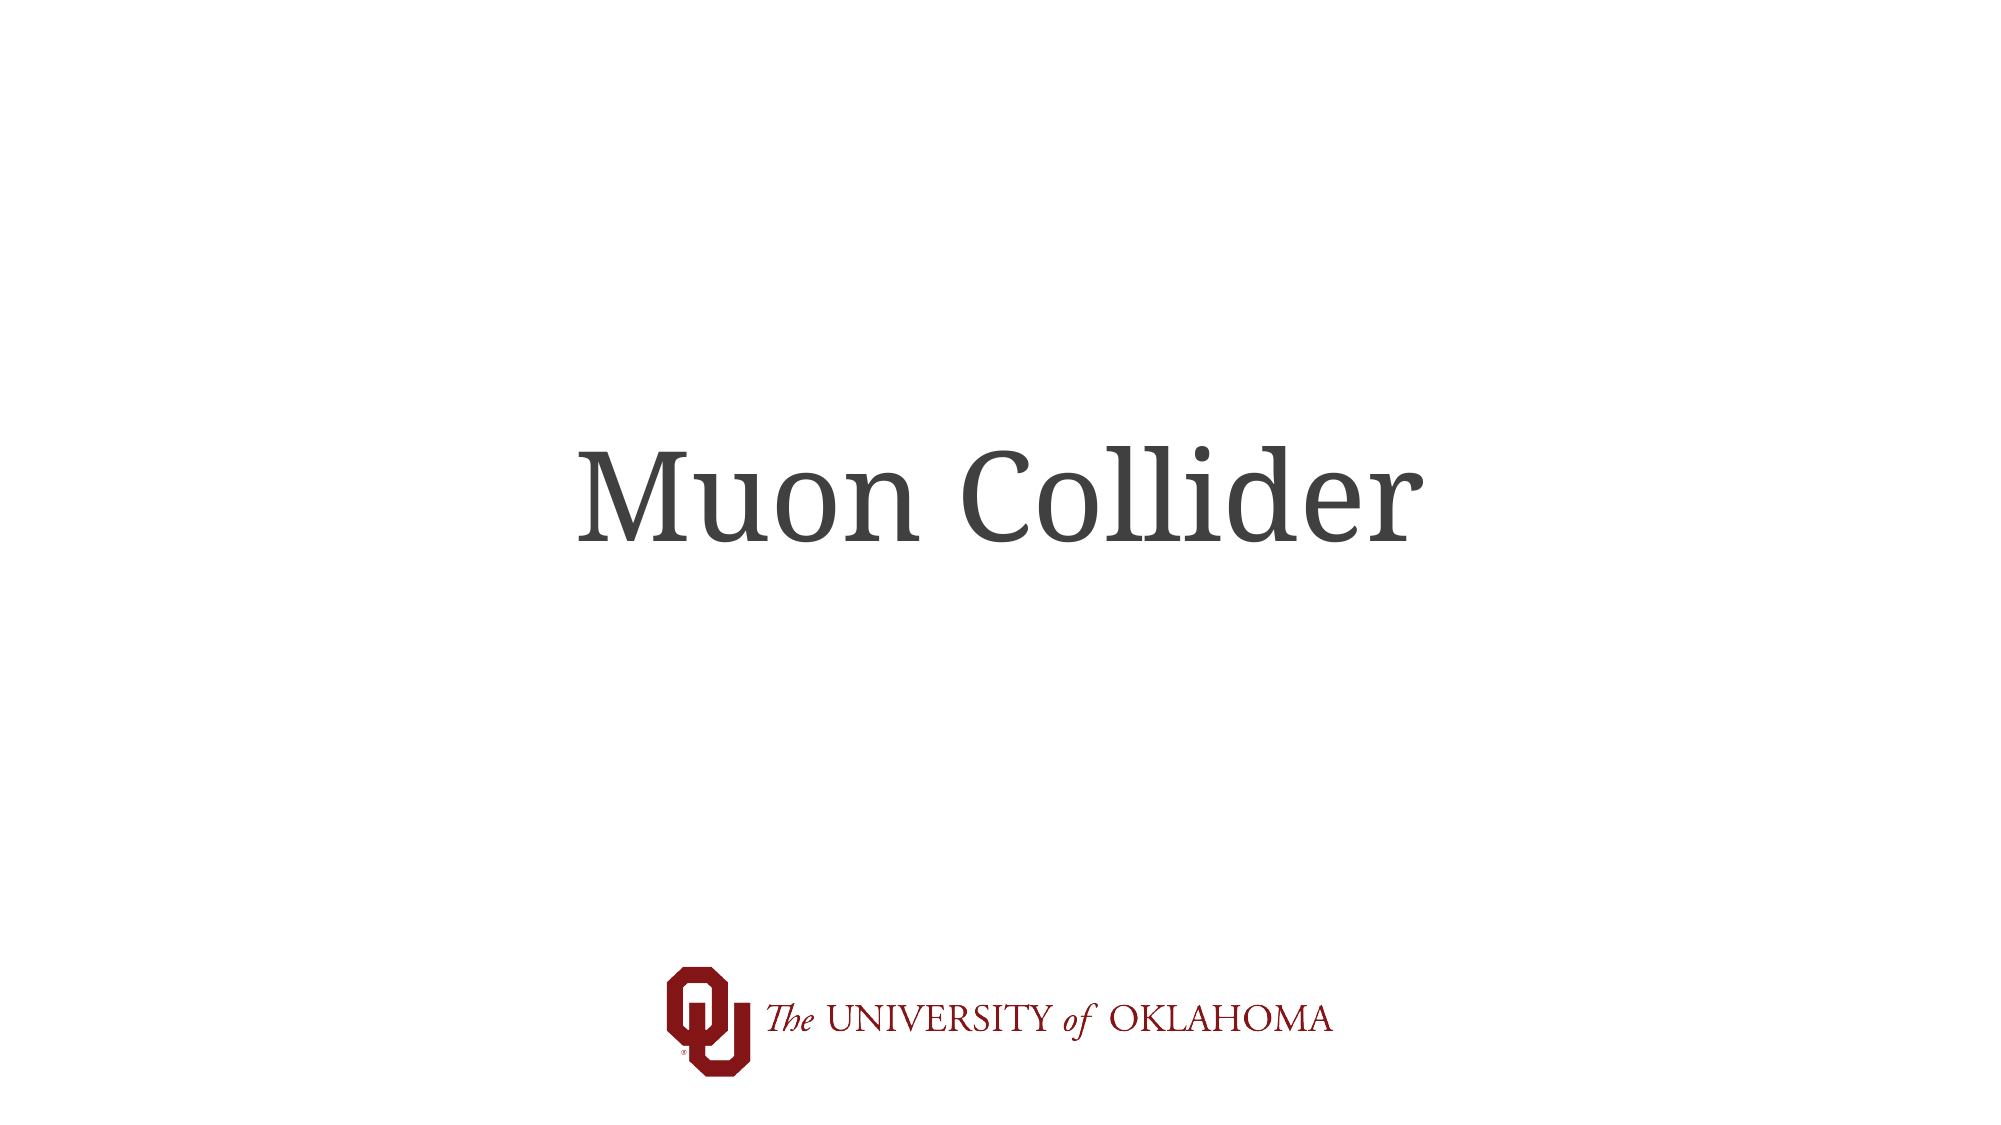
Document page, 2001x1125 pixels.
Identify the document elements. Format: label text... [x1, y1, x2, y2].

title Muon Collider [249, 184, 1750, 576]
picture [633, 806, 1367, 1125]
